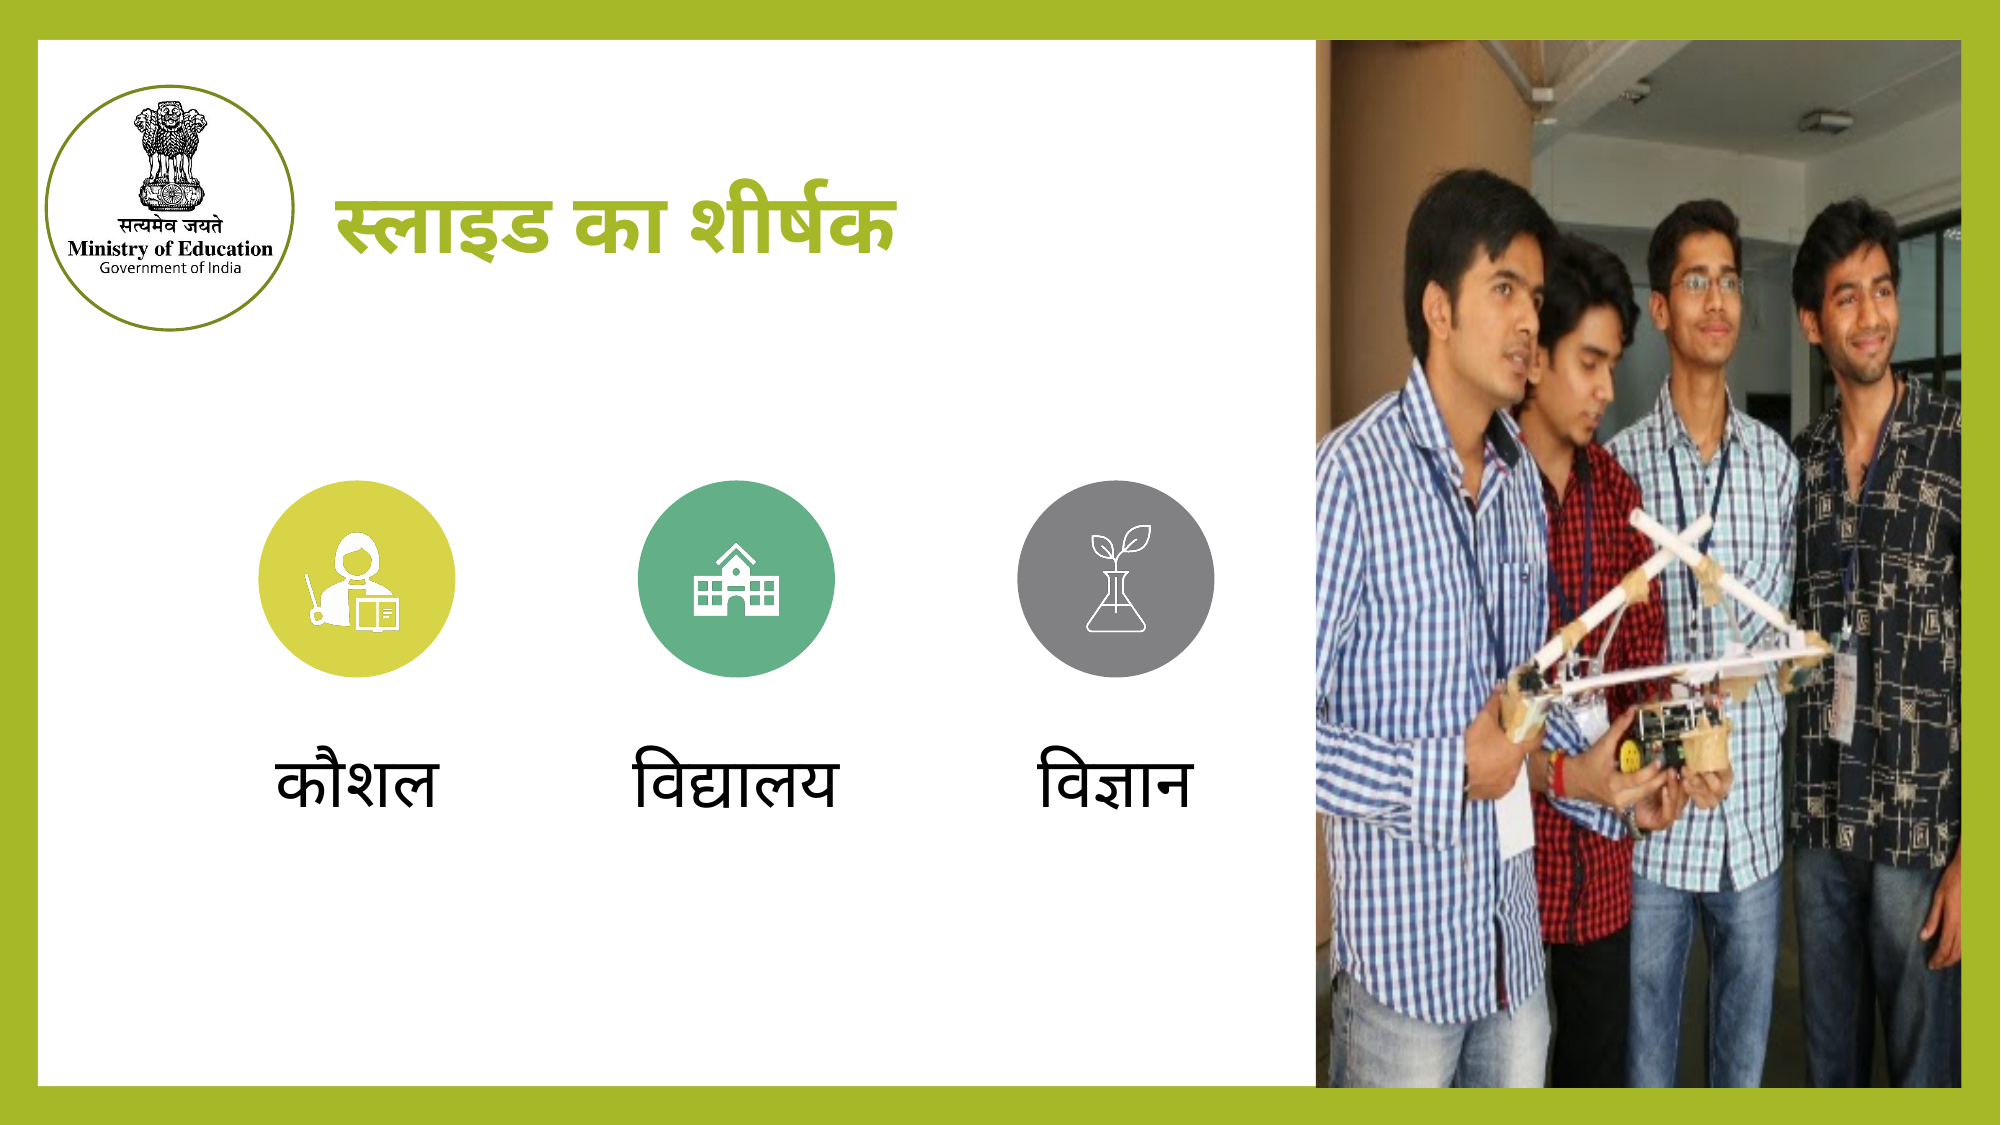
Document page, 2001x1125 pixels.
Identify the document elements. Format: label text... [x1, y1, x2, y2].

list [187, 337, 1286, 1001]
picture [1315, 40, 1962, 1088]
title स्लाइड का शीर्षक [320, 114, 1286, 337]
picture [48, 88, 291, 328]
